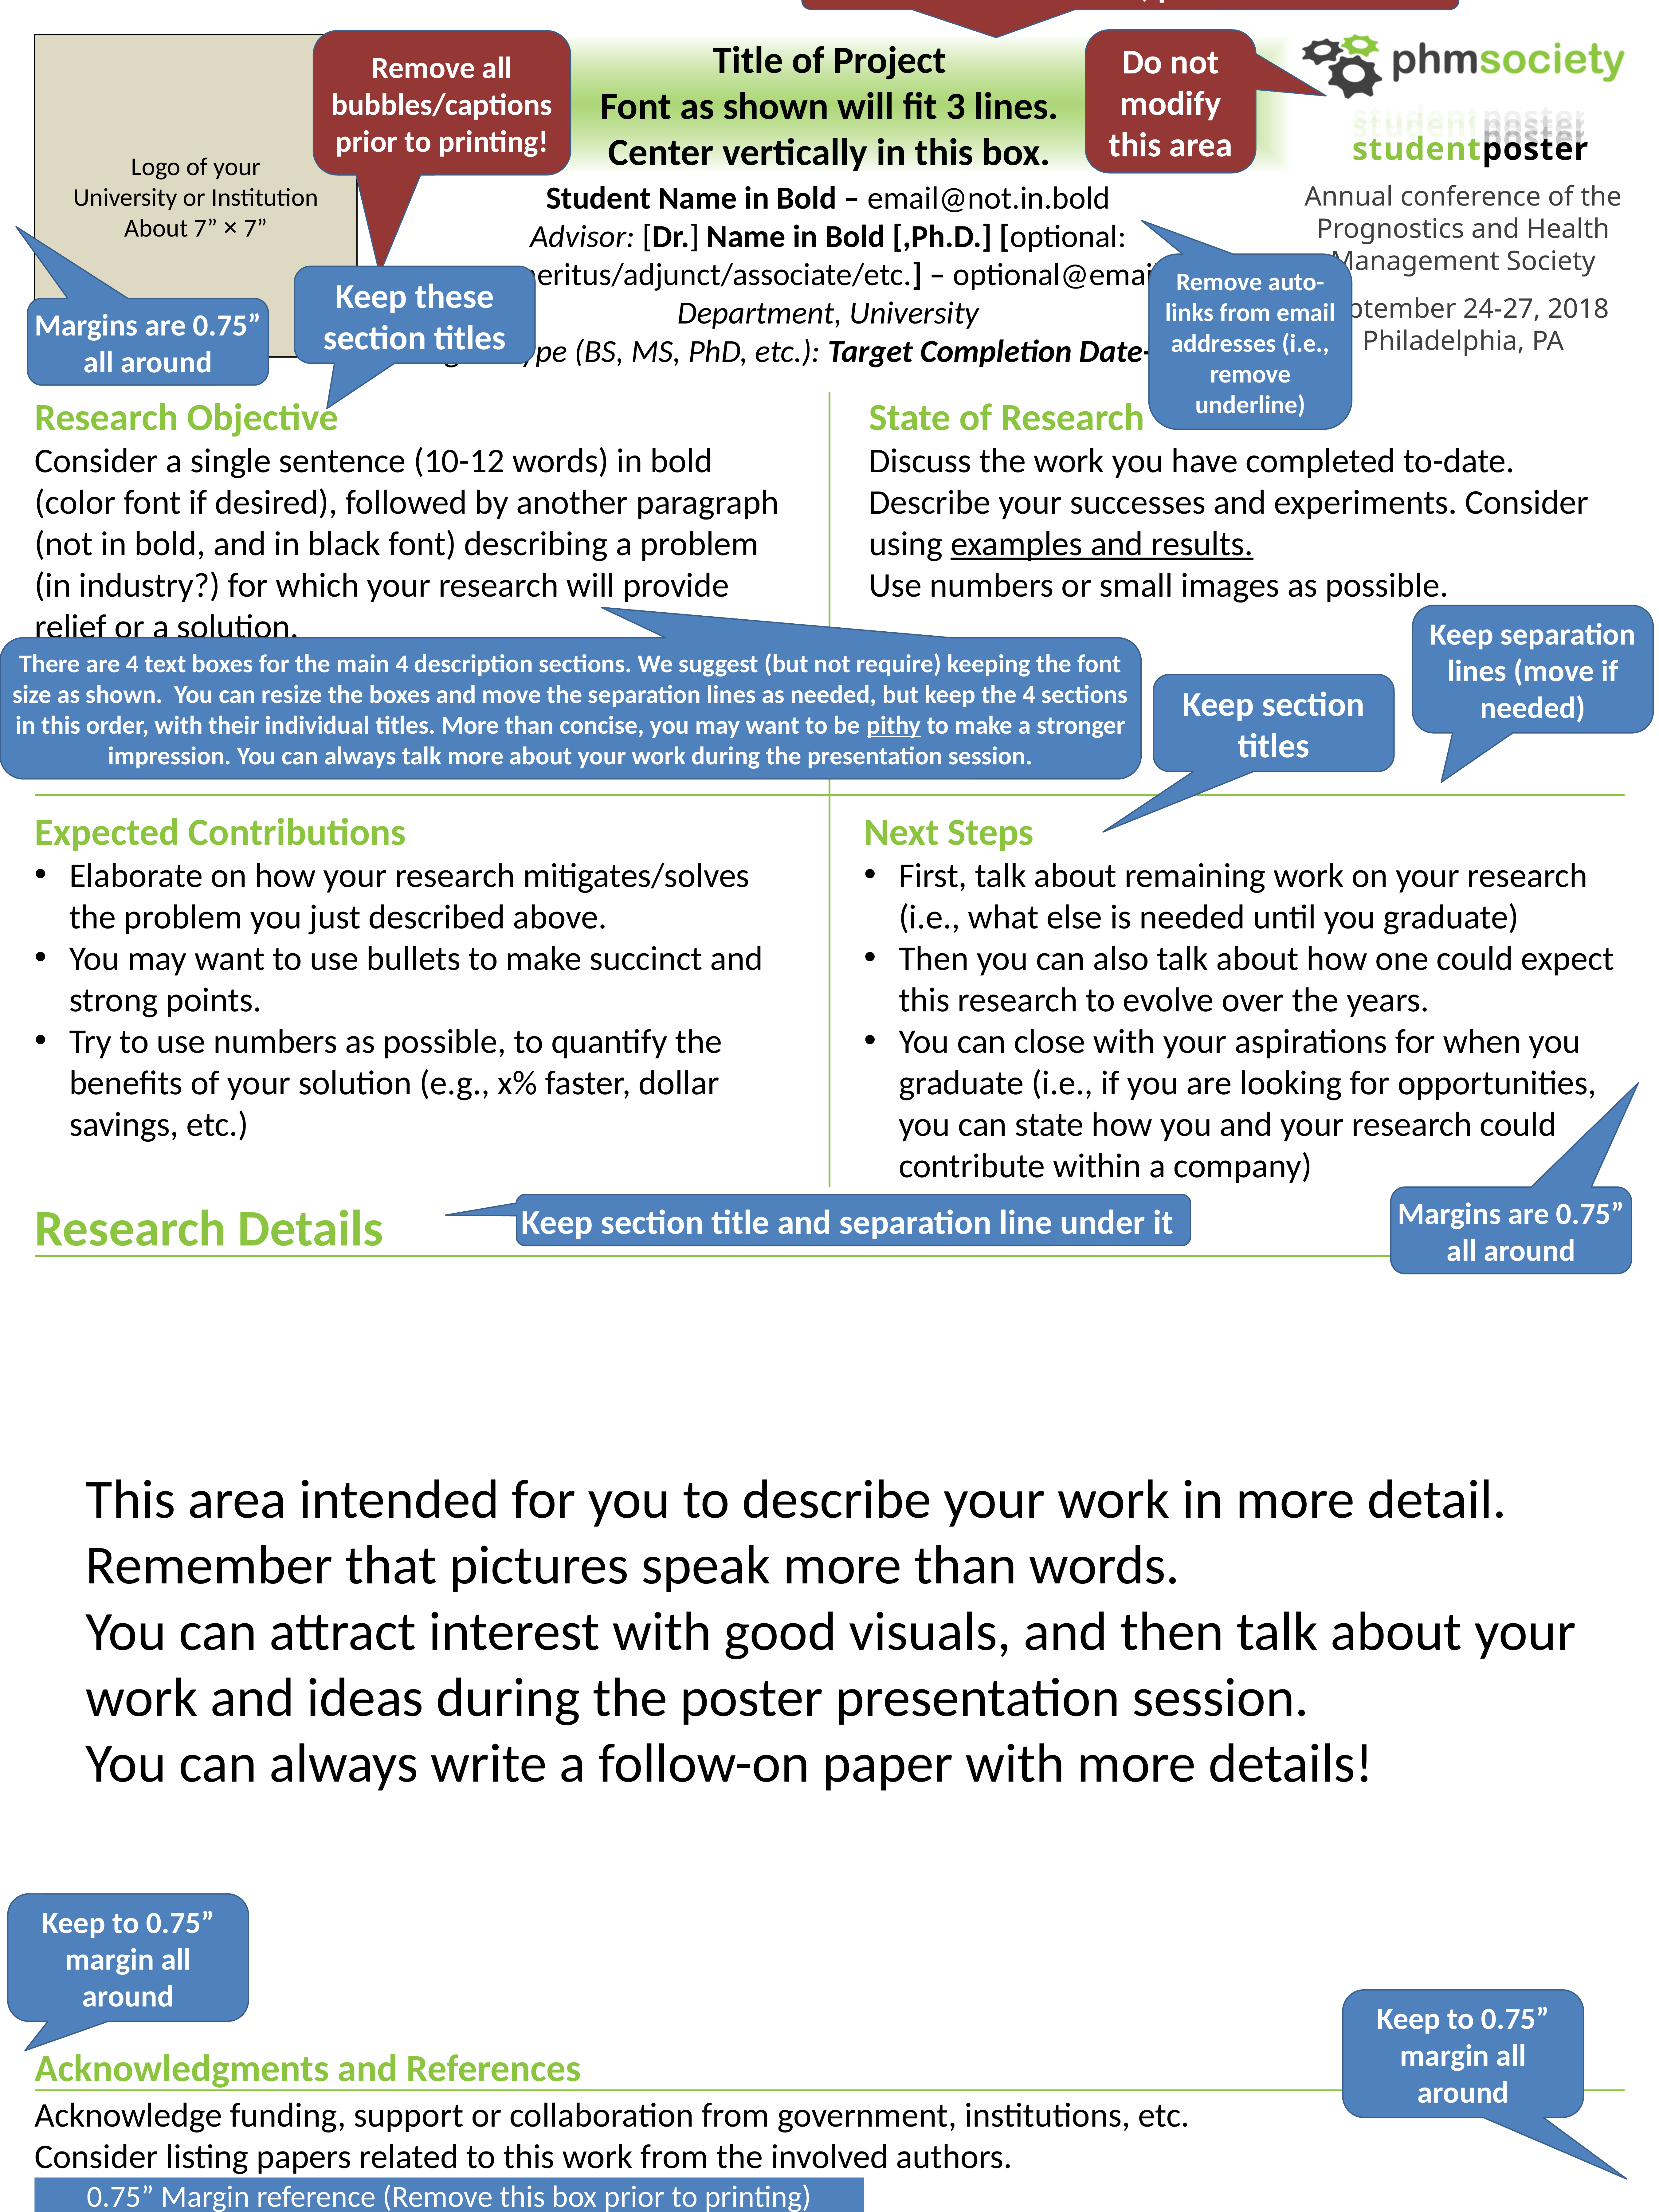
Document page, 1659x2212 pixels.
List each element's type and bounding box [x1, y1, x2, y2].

text_box [1351, 94, 1590, 169]
text_box [0, 0, 1653, 2212]
